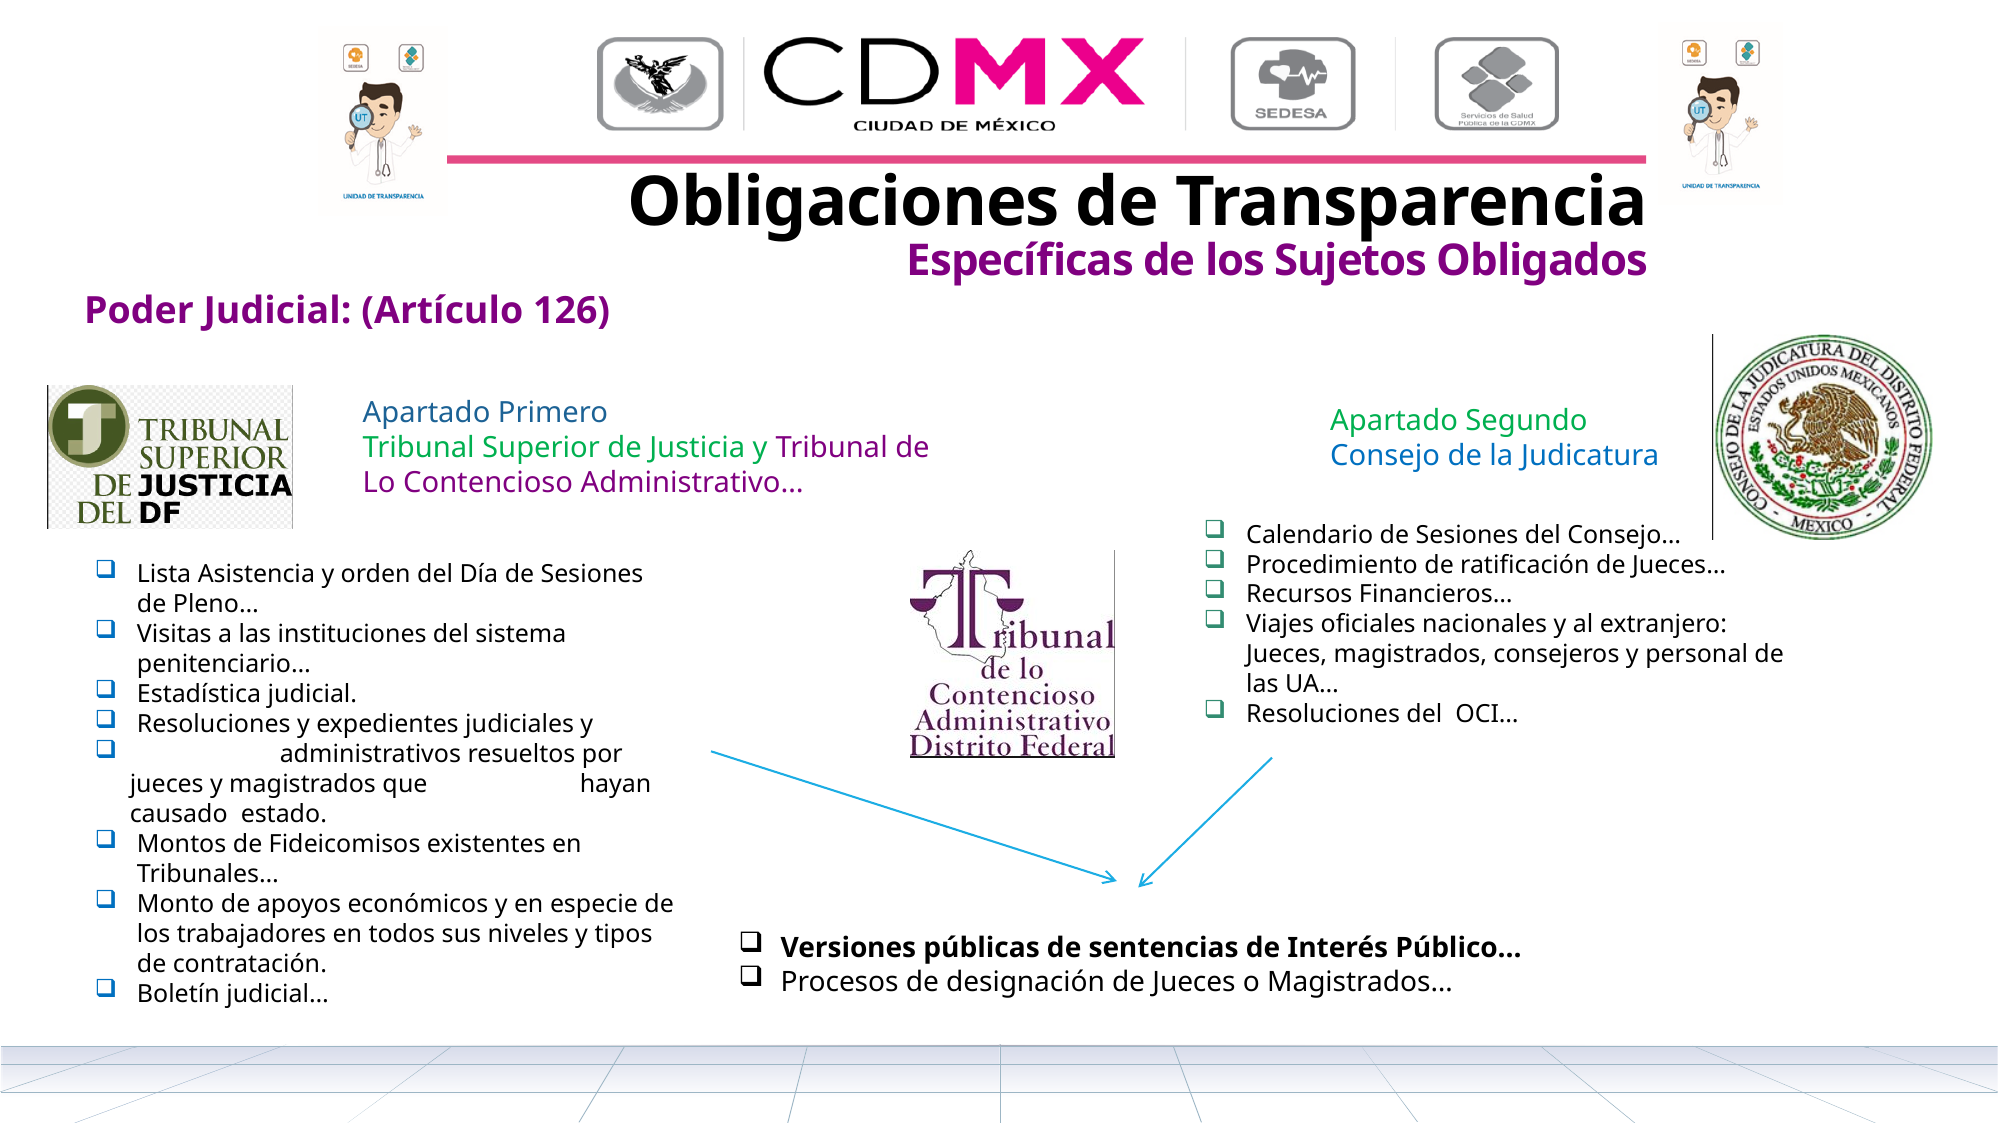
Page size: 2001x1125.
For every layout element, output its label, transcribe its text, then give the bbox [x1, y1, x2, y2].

picture [1712, 334, 1934, 541]
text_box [1137, 757, 1273, 888]
text_box Versiones públicas de sentencias de Interés Público… Procesos de designación de Jueces o Magistrados… [723, 922, 1538, 1005]
picture [0, 1044, 1999, 1125]
picture [47, 385, 293, 530]
text_box Calendario de Sesiones del Consejo… Procedimiento de ratificación de Jueces… Recursos Financieros… Viajes oficiales nacionales y al extranjero: Jueces, magistrados, consejeros y personal de las UA… Resoluciones del OCI… [1189, 510, 1802, 736]
text_box Apartado Primero Tribunal Superior de Justicia y Tribunal de Lo Contencioso Administrativo… [347, 385, 953, 506]
text_box Apartado Segundo Consejo de la Judicatura [1315, 394, 1675, 479]
title Obligaciones de Transparencia Específicas de los Sujetos Obligados [425, 225, 1663, 292]
picture [909, 549, 1116, 759]
list Poder Judicial: (Artículo 126) [69, 283, 680, 355]
text_box Lista Asistencia y orden del Día de Sesiones de Pleno… Visitas a las instituciones del sistema penitenciario… Estadística judicial. Resoluciones y expedientes judiciales y administrativos resueltos por jueces y magistrados que hayan causado estado. Montos de Fideicomisos existentes en Tribunales… Monto de apoyos económicos y en especie de los trabajadores en todos sus niveles y tipos de contratación. Boletín judicial… [79, 550, 693, 1015]
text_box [710, 750, 1118, 882]
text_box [317, 22, 1784, 216]
